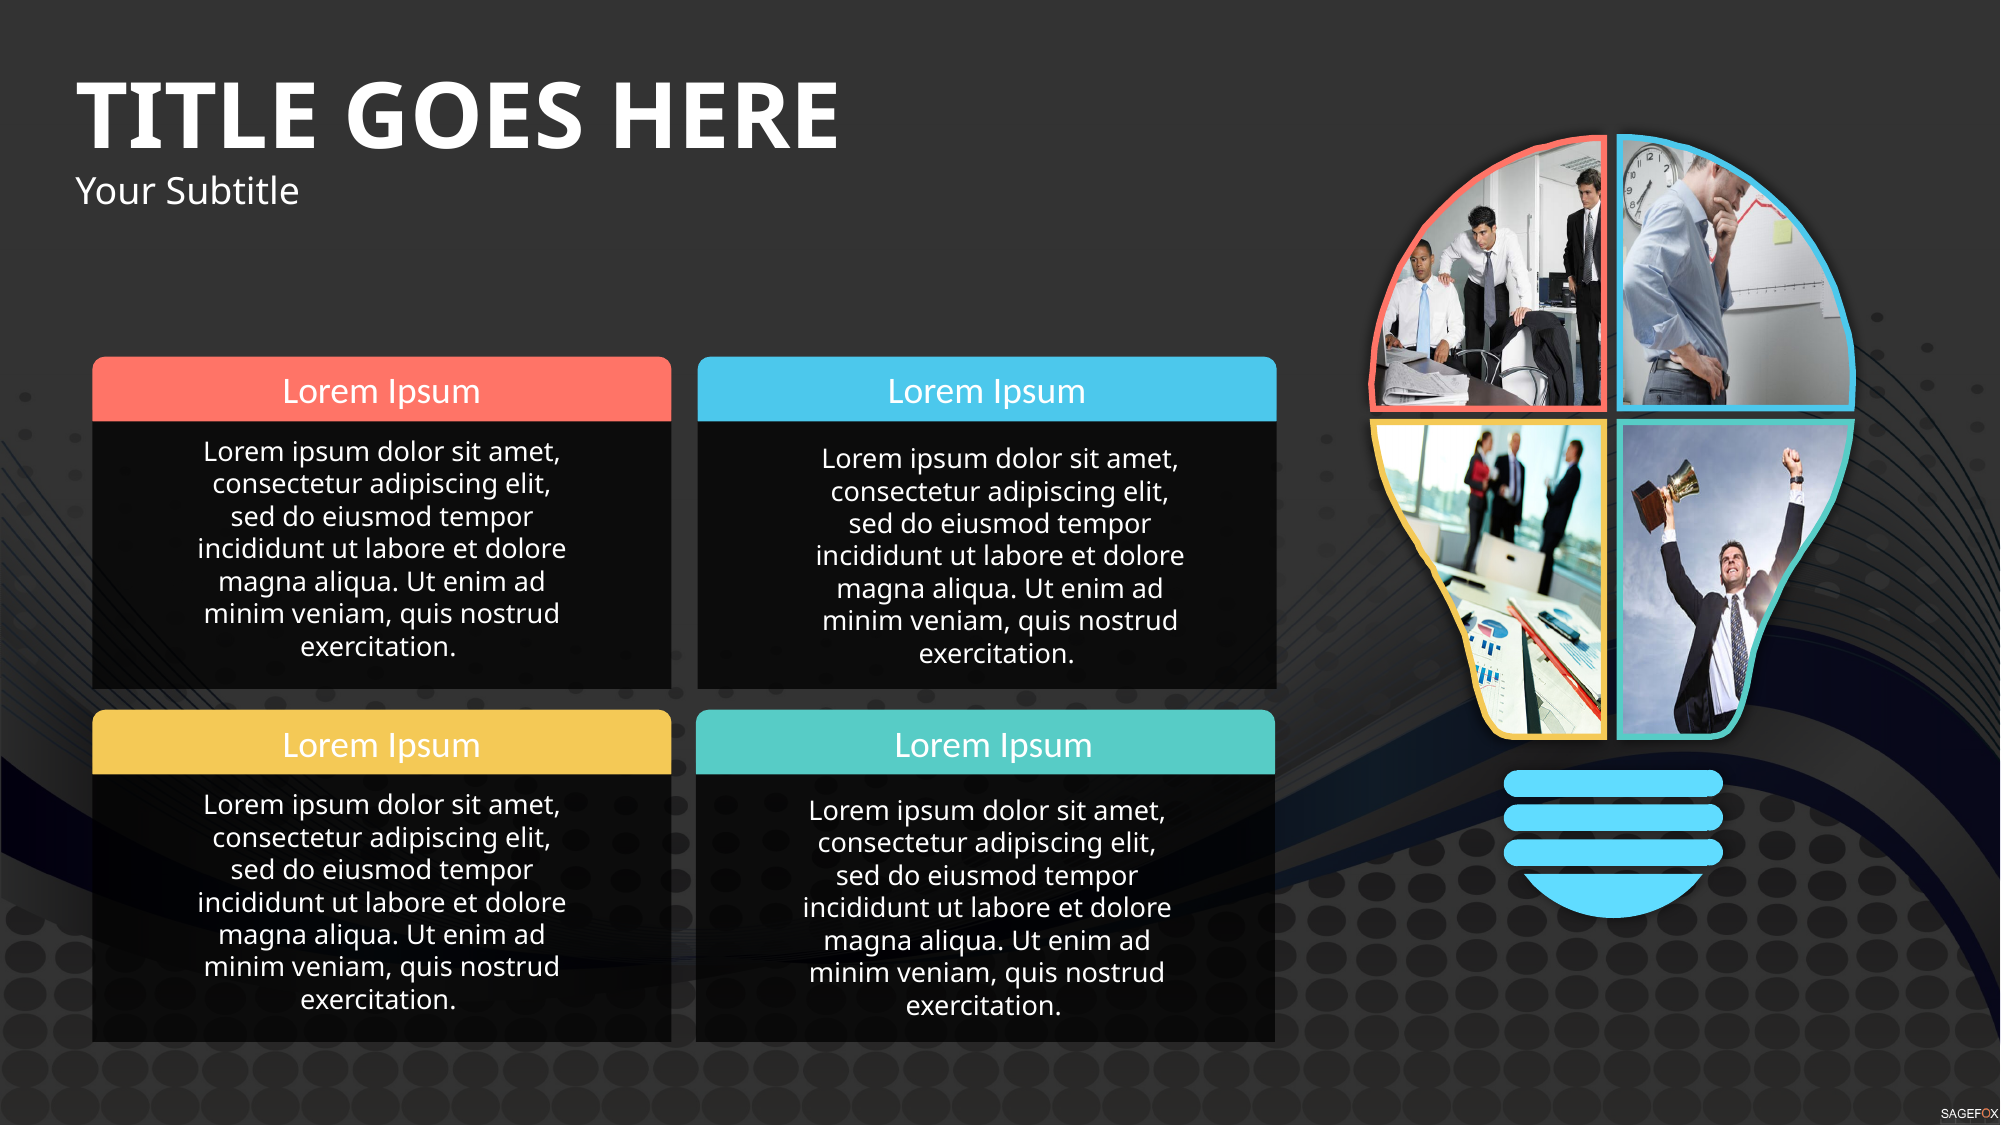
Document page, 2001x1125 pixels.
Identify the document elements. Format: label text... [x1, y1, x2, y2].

text_box [1521, 872, 1706, 920]
text_box [1370, 136, 1606, 410]
text_box [1372, 421, 1606, 738]
text_box [1618, 136, 1854, 410]
text_box Lorem Ipsum [91, 355, 673, 423]
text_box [697, 409, 1277, 689]
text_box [92, 762, 672, 1043]
text_box Lorem Ipsum [694, 708, 1277, 776]
text_box TITLE GOES HERE Your Subtitle [60, 49, 1036, 220]
text_box Lorem Ipsum [696, 355, 1278, 423]
text_box Lorem Ipsum [91, 708, 673, 776]
text_box [1502, 837, 1725, 868]
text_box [695, 762, 1275, 1043]
text_box [1502, 768, 1725, 799]
text_box [1502, 802, 1725, 833]
text_box [1618, 421, 1853, 738]
picture [0, 0, 2001, 1125]
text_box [92, 409, 672, 689]
